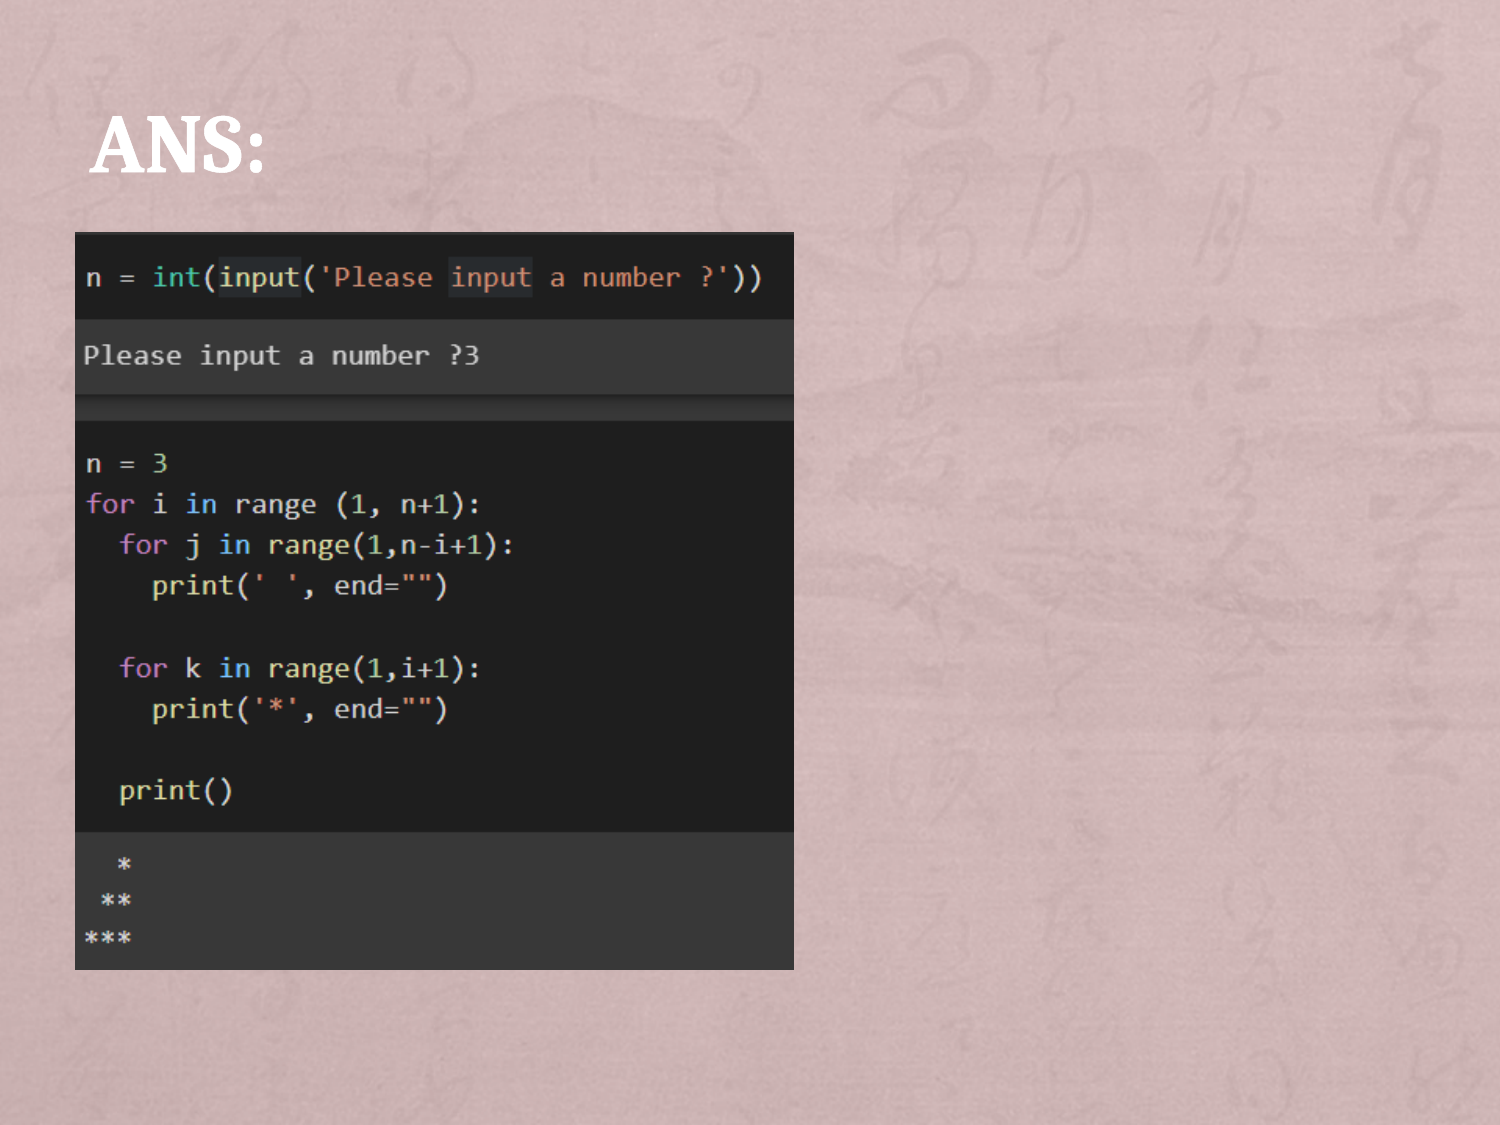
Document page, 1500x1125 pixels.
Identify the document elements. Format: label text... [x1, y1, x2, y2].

title ANS: [75, 45, 1425, 233]
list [74, 231, 795, 971]
